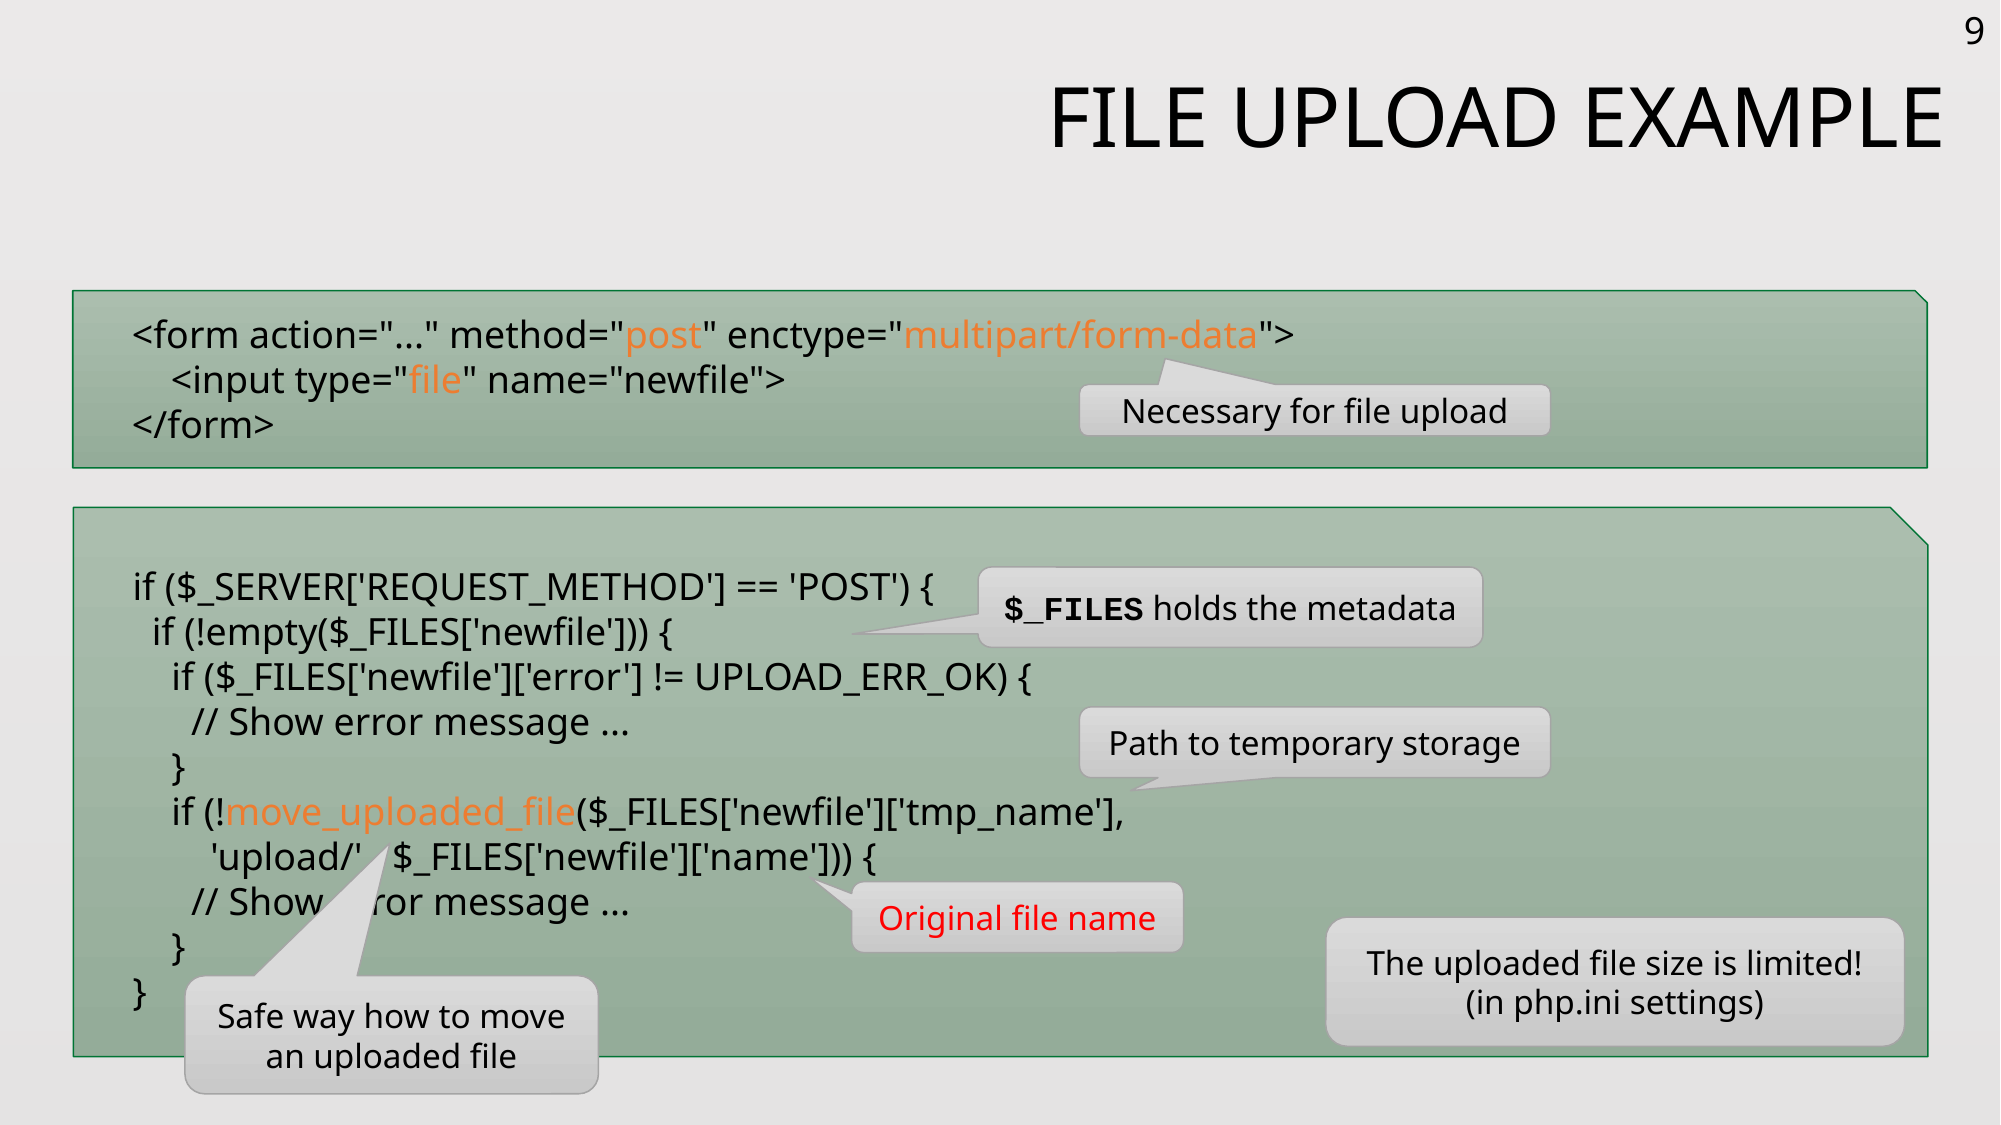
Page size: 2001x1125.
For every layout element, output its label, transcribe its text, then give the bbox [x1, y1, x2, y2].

text_box The uploaded file size is limited! (in php.ini settings) [1324, 916, 1906, 1048]
text_box Original file name [808, 876, 1185, 954]
text_box <form action="..." method="post" enctype="multipart/form-data"> <input type="file" name="newfile"> </form> [71, 289, 1929, 469]
slide_number 9 [1567, 0, 2000, 60]
text_box Necessary for file upload [1078, 357, 1552, 437]
text_box Path to temporary storage [1078, 706, 1552, 792]
title File Upload Example [39, 68, 1961, 281]
text_box $_FILES holds the metadata [851, 566, 1484, 649]
text_box if ($_SERVER['REQUEST_METHOD'] == 'POST') { if (!empty($_FILES['newfile'])) { if ($_FILES['newfile']['error'] != UPLOAD_ERR_OK) { // Show error message ... } if (!move_uploaded_file($_FILES['newfile']['tmp_name'], 'upload/' . $_FILES['newfile']['name'])) { // Show error message ... } } [72, 506, 1929, 1058]
text_box Safe way how to move an uploaded file [184, 842, 600, 1095]
